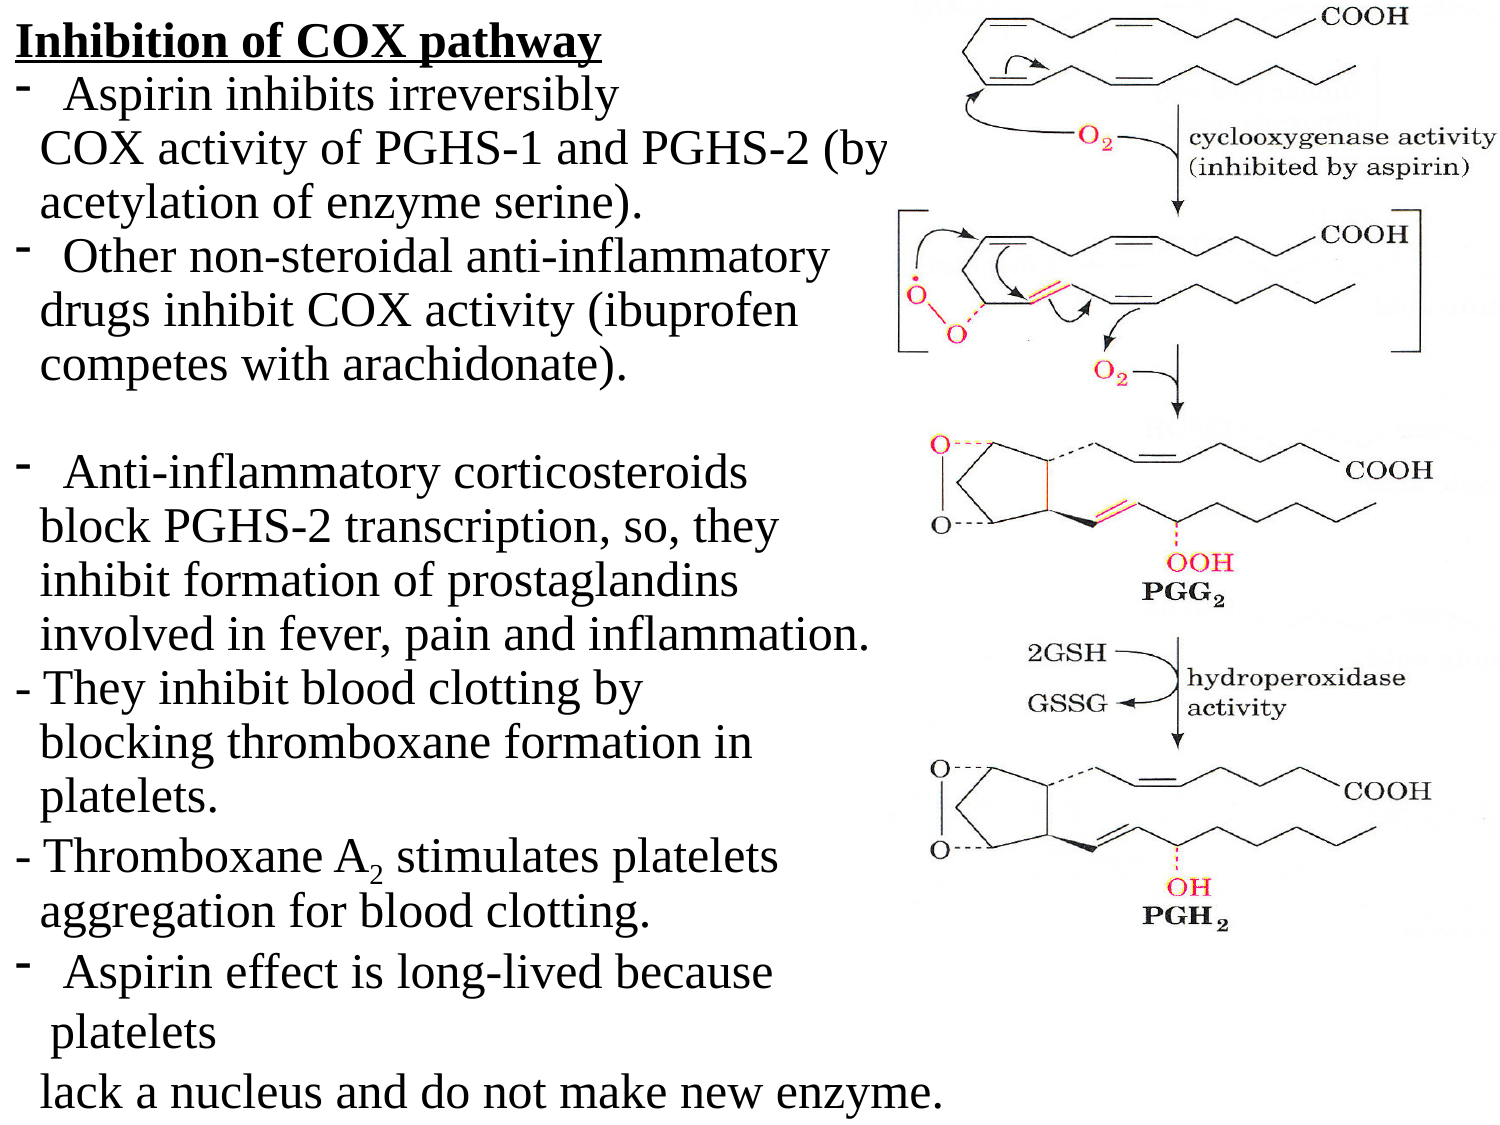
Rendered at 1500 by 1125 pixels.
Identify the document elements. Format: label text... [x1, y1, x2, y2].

picture [887, 0, 1500, 938]
text_box Inhibition of COX pathway Aspirin inhibits irreversibly COX activity of PGHS-1 and PGHS-2 (by acetylation of enzyme serine). Other non-steroidal anti-inflammatory drugs inhibit COX activity (ibuprofen competes with arachidonate). Anti-inflammatory corticosteroids block PGHS-2 transcription, so, they inhibit formation of prostaglandins involved in fever, pain and inflammation. - They inhibit blood clotting by blocking thromboxane formation in platelets. - Thromboxane A2 stimulates platelets aggregation for blood clotting. Aspirin effect is long-lived because platelets lack a nucleus and do not make new enzyme. [0, 0, 963, 1125]
